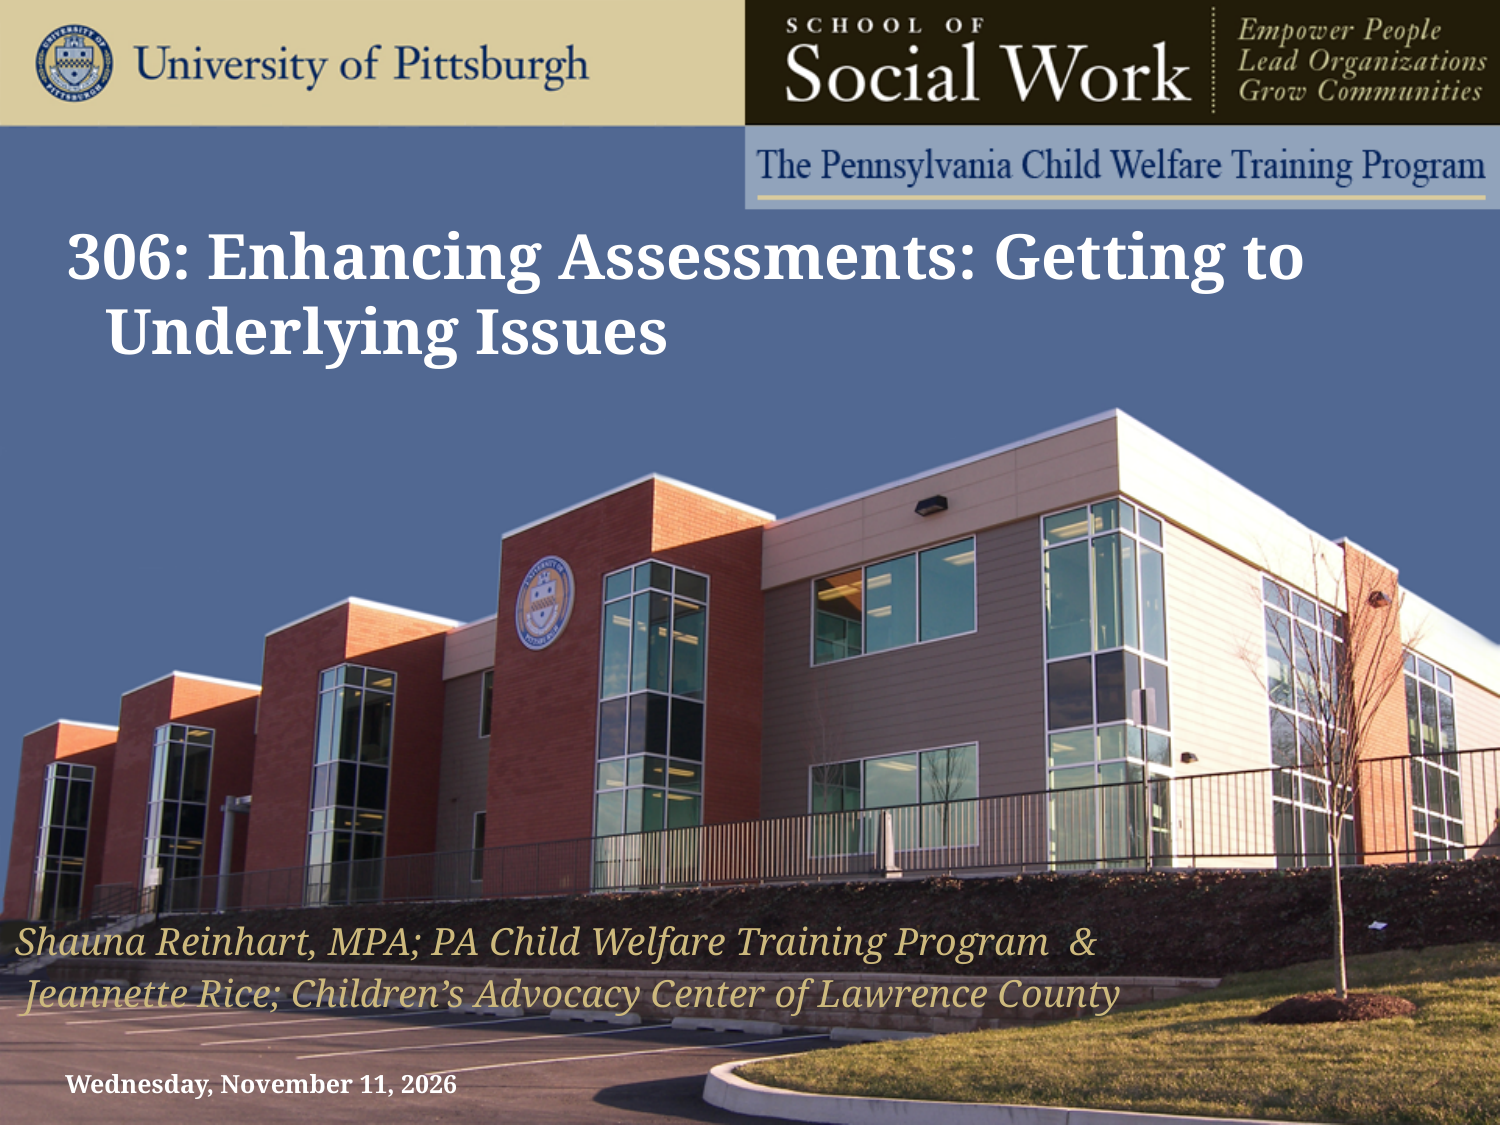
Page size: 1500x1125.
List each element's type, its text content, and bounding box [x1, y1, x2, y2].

list 306: Enhancing Assessments: Getting to Underlying Issues [52, 209, 1453, 388]
picture [0, 0, 1500, 1125]
list Shauna Reinhart, MPA; PA Child Welfare Training Program & Jeannette Rice; Children’s Advocacy Center of Lawrence County [0, 910, 1417, 1063]
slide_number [50, 1055, 596, 1116]
